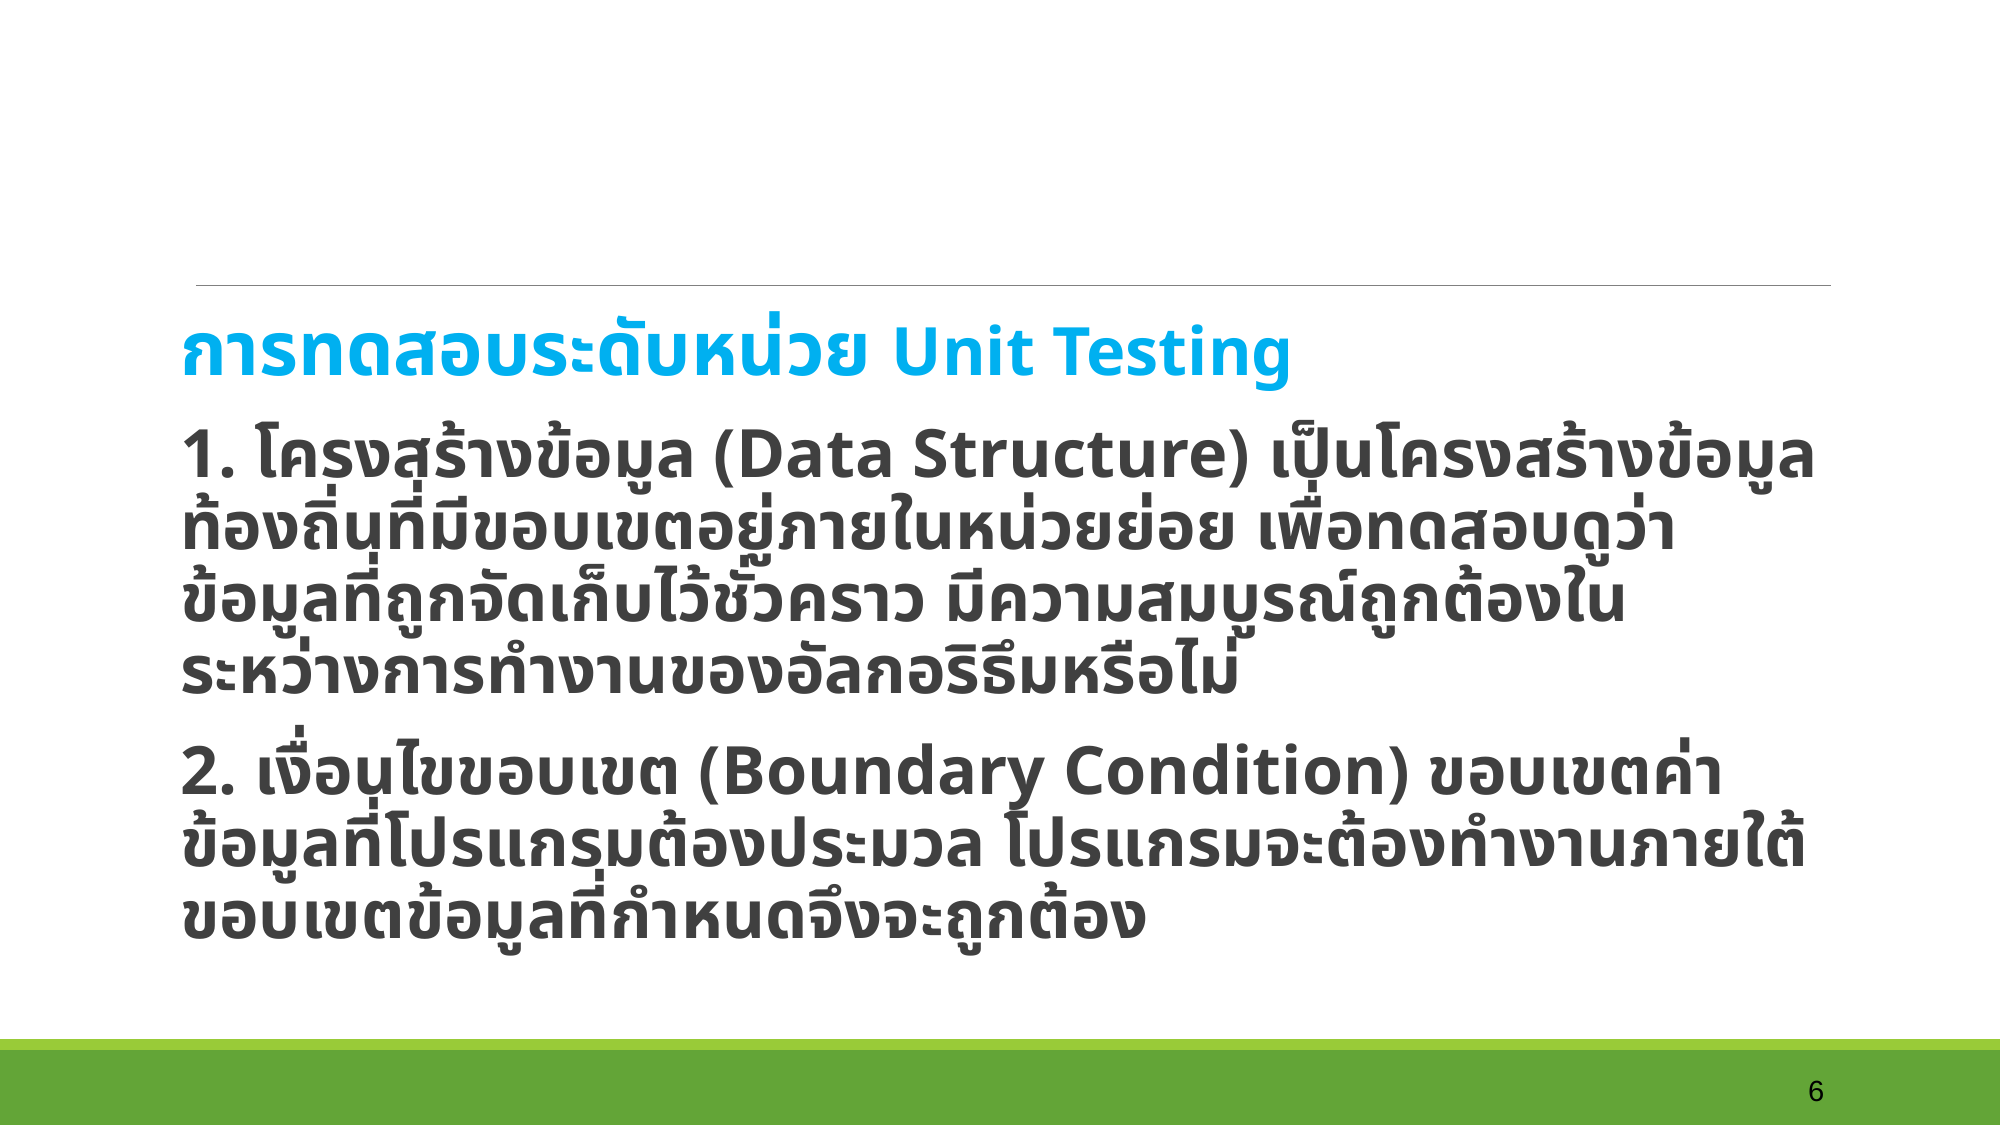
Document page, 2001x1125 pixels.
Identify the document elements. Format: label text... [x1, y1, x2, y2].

list การทดสอบระดับหน่วย Unit Testing 1. โครงสร้างข้อมูล (Data Structure) เป็นโครงสร้างข้อมูลท้องถิ่นที่มีขอบเขตอยู่ภายในหน่วยย่อย เพื่อทดสอบดูว่าข้อมูลที่ถูกจัดเก็บไว้ชั่วคราว มีความสมบูรณ์ถูกต้องในระหว่างการทำงานของอัลกอริธึมหรือไม่ 2. เงื่อนไขขอบเขต (Boundary Condition) ขอบเขตค่าข้อมูลที่โปรแกรมต้องประมวล โปรแกรมจะต้องทำงานภายใต้ขอบเขตข้อมูลที่กำหนดจึงจะถูกต้อง [180, 302, 1830, 963]
slide_number 6 [1624, 1059, 1840, 1120]
